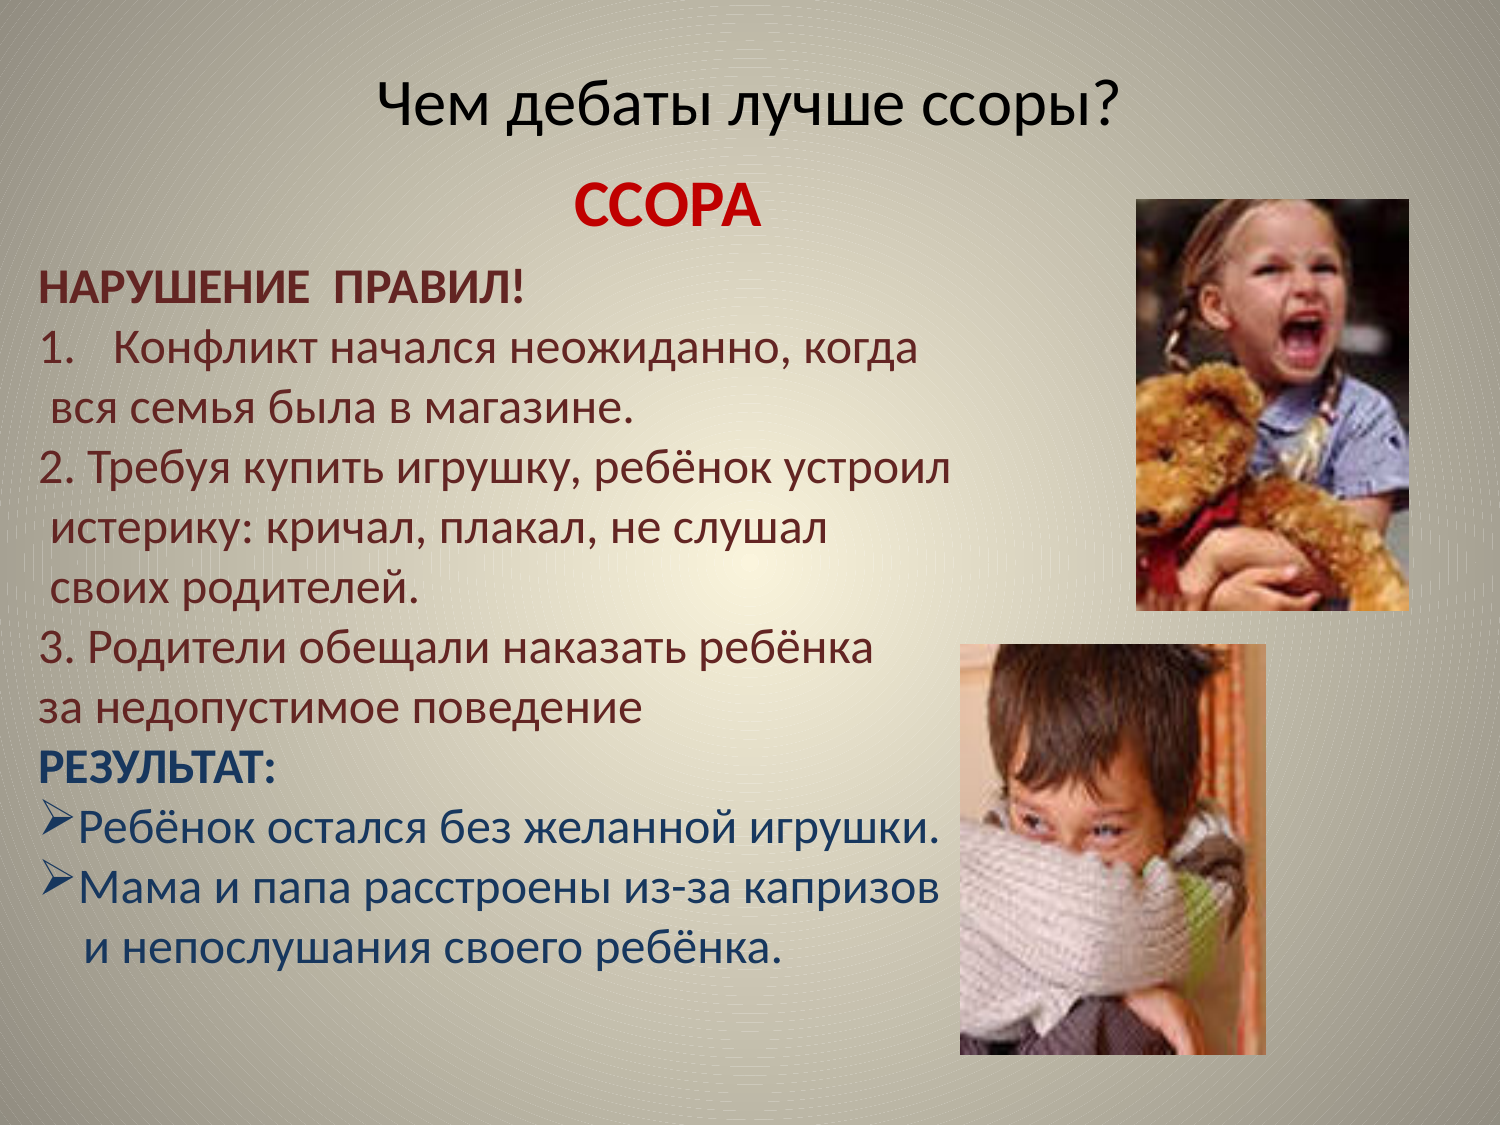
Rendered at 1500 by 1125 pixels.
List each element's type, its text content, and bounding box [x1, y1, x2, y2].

title Чем дебаты лучше ссоры? [75, 45, 1425, 153]
picture [1136, 198, 1409, 612]
picture [960, 644, 1266, 1055]
text_box НАРУШЕНИЕ ПРАВИЛ! Конфликт начался неожиданно, когда вся семья была в магазине. 2. Требуя купить игрушку, ребёнок устроил истерику: кричал, плакал, не слушал своих родителей. 3. Родители обещали наказать ребёнка за недопустимое поведение РЕЗУЛЬТАТ: Ребёнок остался без желанной игрушки. Мама и папа расстроены из-за капризов и непослушания своего ребёнка. [23, 246, 1442, 981]
text_box ССОРА [492, 152, 844, 246]
